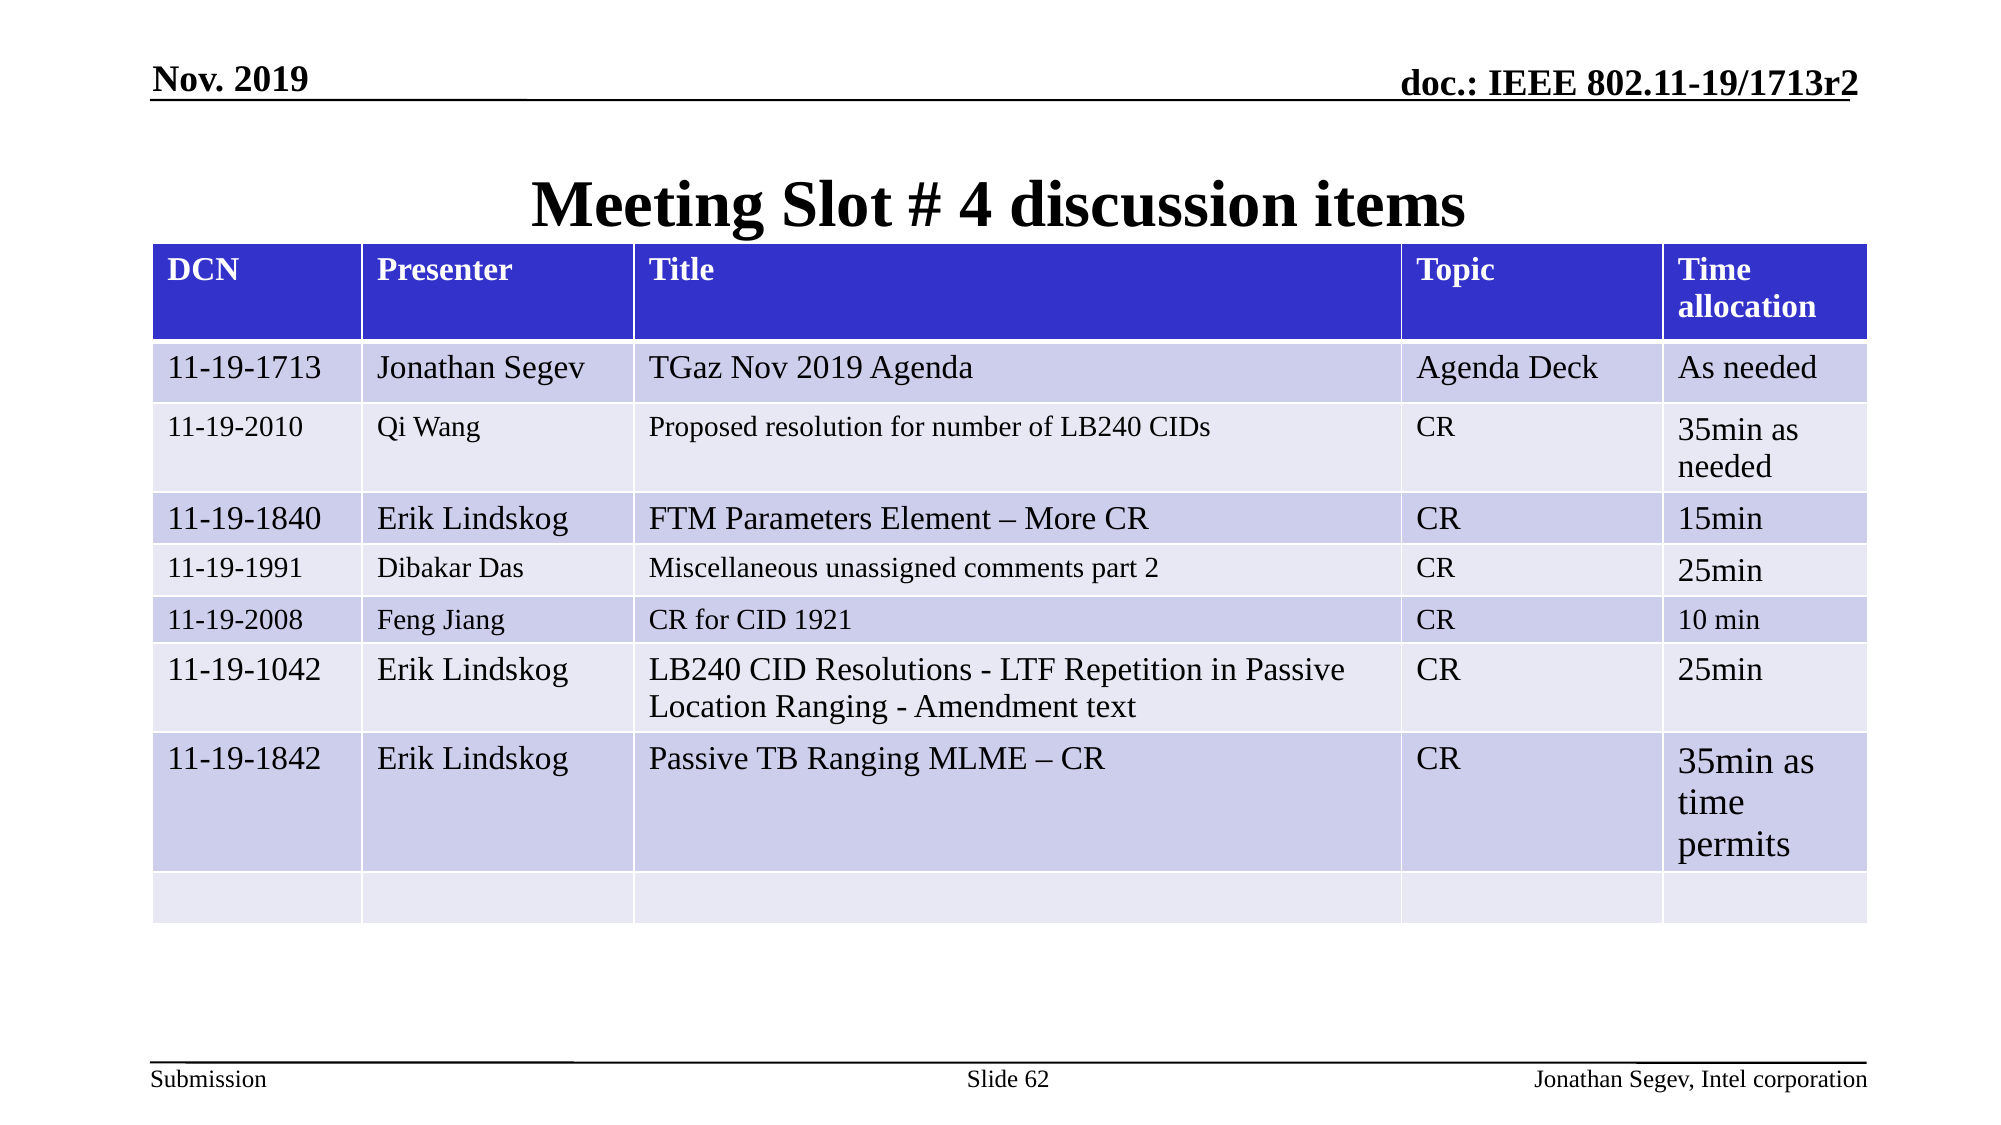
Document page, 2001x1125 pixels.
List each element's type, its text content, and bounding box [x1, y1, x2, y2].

table_cell 15min [1664, 493, 1867, 543]
table_cell 11-19-2010 [153, 404, 361, 491]
table_cell 11-19-1842 [153, 733, 361, 871]
table_cell Qi Wang [363, 404, 633, 491]
footer Jonathan Segev, Intel corporation [1171, 1061, 1869, 1093]
table_cell CR [1402, 597, 1662, 642]
table_header Time allocation [1664, 244, 1867, 339]
table_cell 11-19-1840 [153, 493, 361, 543]
table_cell Passive TB Ranging MLME – CR [635, 733, 1401, 871]
table_cell As needed [1664, 344, 1867, 402]
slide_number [152, 54, 563, 100]
table_cell Miscellaneous unassigned comments part 2 [635, 545, 1401, 595]
table_cell Agenda Deck [1402, 344, 1662, 402]
table_cell [153, 873, 361, 923]
table_cell CR [1402, 493, 1662, 543]
table_cell [635, 873, 1401, 923]
table_cell 11-19-2008 [153, 597, 361, 642]
table_cell Jonathan Segev [363, 344, 633, 402]
table_cell LB240 CID Resolutions - LTF Repetition in Passive Location Ranging - Amendment text [635, 644, 1401, 731]
table_cell 25min [1664, 644, 1867, 731]
title Meeting Slot # 4 discussion items [149, 112, 1850, 288]
table_cell Erik Lindskog [363, 733, 633, 871]
table_cell Proposed resolution for number of LB240 CIDs [635, 404, 1401, 491]
slide_number Slide 62 [950, 1061, 1067, 1123]
table_cell CR [1402, 644, 1662, 731]
table_header Title [635, 244, 1401, 339]
table_cell 10 min [1664, 597, 1867, 642]
table_header Topic [1402, 244, 1662, 339]
table_cell 11-19-1042 [153, 644, 361, 731]
table_cell CR [1402, 404, 1662, 491]
table_cell 11-19-1713 [153, 344, 361, 402]
table_cell Feng Jiang [363, 597, 633, 642]
table_cell CR for CID 1921 [635, 597, 1401, 642]
table_cell CR [1402, 733, 1662, 871]
table_header DCN [153, 244, 361, 339]
table_cell [1664, 873, 1867, 923]
table_cell Erik Lindskog [363, 644, 633, 731]
table_cell 11-19-1991 [153, 545, 361, 595]
table_cell Erik Lindskog [363, 493, 633, 543]
table_cell [1402, 873, 1662, 923]
table_cell Dibakar Das [363, 545, 633, 595]
table_cell FTM Parameters Element – More CR [635, 493, 1401, 543]
table_cell TGaz Nov 2019 Agenda [635, 344, 1401, 402]
table_cell [363, 873, 633, 923]
table_cell 35min as time permits [1664, 733, 1867, 871]
table_header Presenter [363, 244, 633, 339]
table_cell 25min [1664, 545, 1867, 595]
table_cell CR [1402, 545, 1662, 595]
table_cell 35min as needed [1664, 404, 1867, 491]
